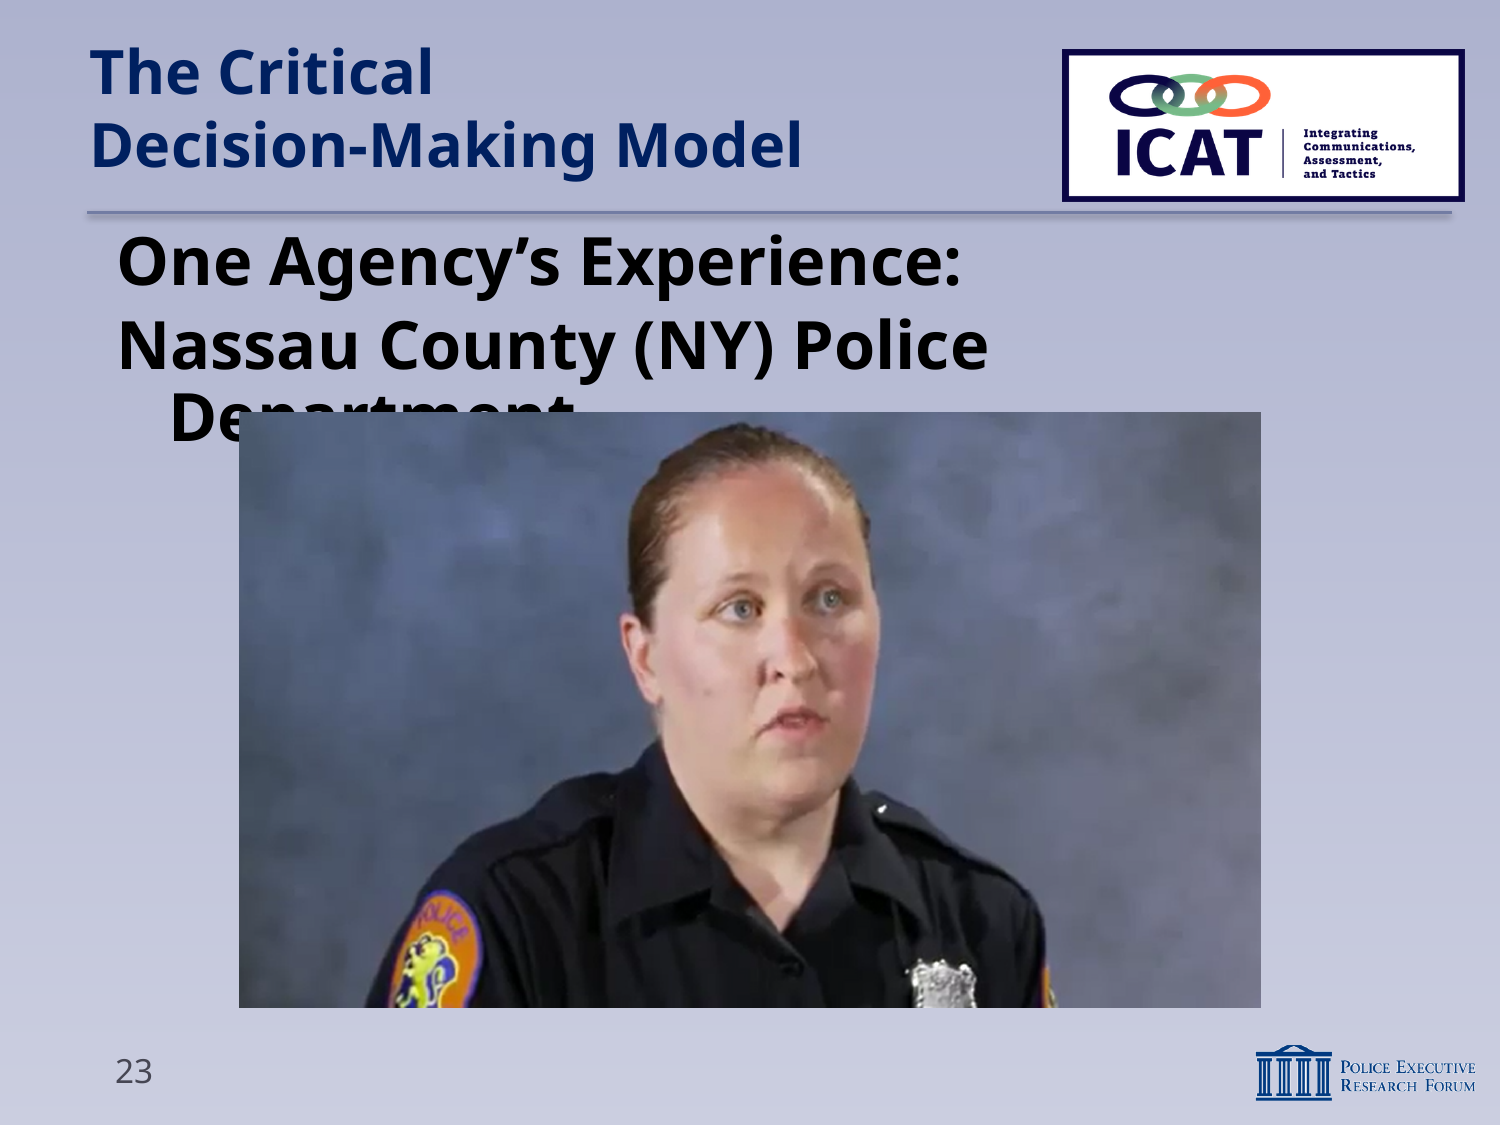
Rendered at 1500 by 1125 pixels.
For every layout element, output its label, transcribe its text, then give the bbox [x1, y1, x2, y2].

title The Critical Decision-Making Model [75, 24, 1425, 188]
slide_number 23 [100, 1042, 426, 1103]
picture [1249, 1041, 1481, 1104]
picture [239, 412, 1261, 1008]
text_box One Agency’s Experience: Nassau County (NY) Police Department [87, 224, 1300, 413]
picture [1062, 49, 1466, 203]
